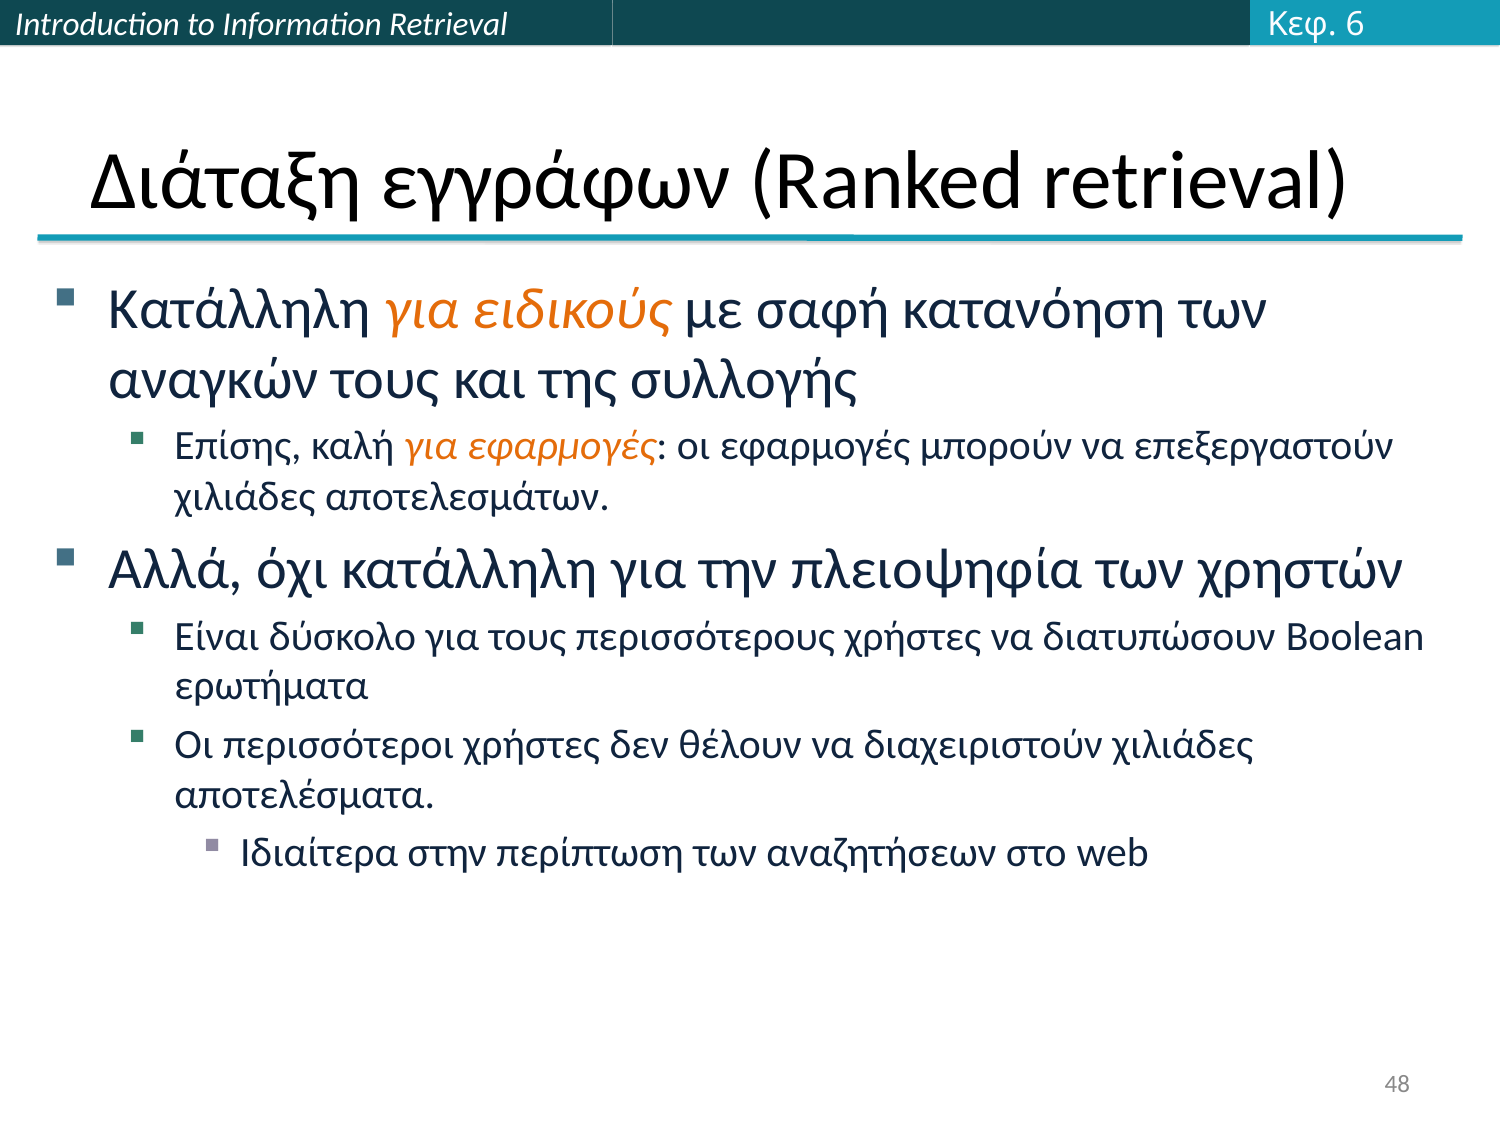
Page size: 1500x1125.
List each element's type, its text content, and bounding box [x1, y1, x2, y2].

title Διάταξη εγγράφων (Ranked retrieval) [74, 44, 1426, 233]
text_box Κεφ. 6 [1252, 0, 1380, 50]
list Κατάλληλη για ειδικούς με σαφή κατανόηση των αναγκών τους και της συλλογής Επίσης, καλή για εφαρμογές: οι εφαρμογές μπορούν να επεξεργαστούν χιλιάδες αποτελεσμάτων. Αλλά, όχι κατάλληλη για την πλειοψηφία των χρηστών Είναι δύσκολο για τους περισσότερους χρήστες να διατυπώσουν Boolean ερωτήματα Οι περισσότεροι χρήστες δεν θέλουν να διαχειριστούν χιλιάδες αποτελέσματα. Ιδιαίτερα στην περίπτωση των αναζητήσεων στο web [37, 262, 1463, 1001]
slide_number 48 [1074, 1062, 1425, 1103]
